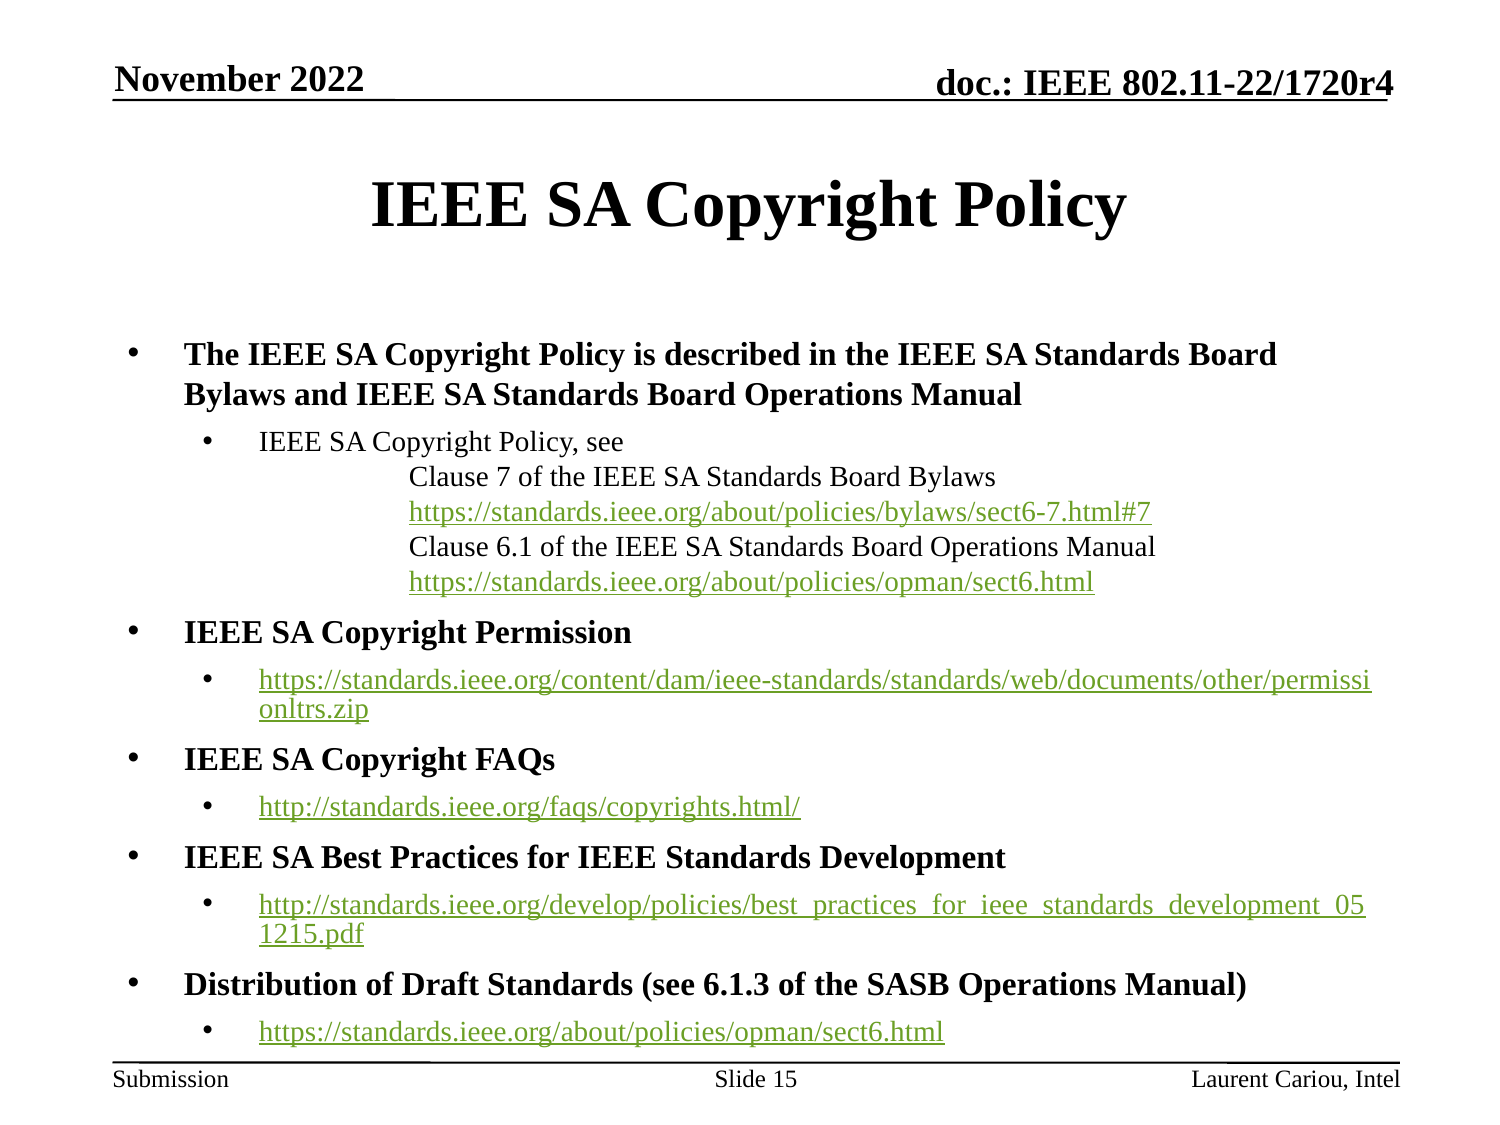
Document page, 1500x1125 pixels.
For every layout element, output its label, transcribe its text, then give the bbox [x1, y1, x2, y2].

slide_number Slide 15 [712, 1061, 800, 1123]
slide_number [114, 54, 423, 100]
footer Laurent Cariou, Intel [878, 1061, 1402, 1093]
title IEEE SA Copyright Policy [112, 112, 1388, 288]
list The IEEE SA Copyright Policy is described in the IEEE SA Standards Board Bylaws and IEEE SA Standards Board Operations Manual IEEE SA Copyright Policy, see Clause 7 of the IEEE SA Standards Board Bylaws https://standards.ieee.org/about/policies/bylaws/sect6-7.html#7 Clause 6.1 of the IEEE SA Standards Board Operations Manual https://standards.ieee.org/about/policies/opman/sect6.html IEEE SA Copyright Permission https://standards.ieee.org/content/dam/ieee-standards/standards/web/documents/other/permissionltrs.zip IEEE SA Copyright FAQs http://standards.ieee.org/faqs/copyrights.html/ IEEE SA Best Practices for IEEE Standards Development http://standards.ieee.org/develop/policies/best_practices_for_ieee_standards_development_051215.pdf Distribution of Draft Standards (see 6.1.3 of the SASB Operations Manual) https://standards.ieee.org/about/policies/opman/sect6.html [112, 324, 1388, 1063]
